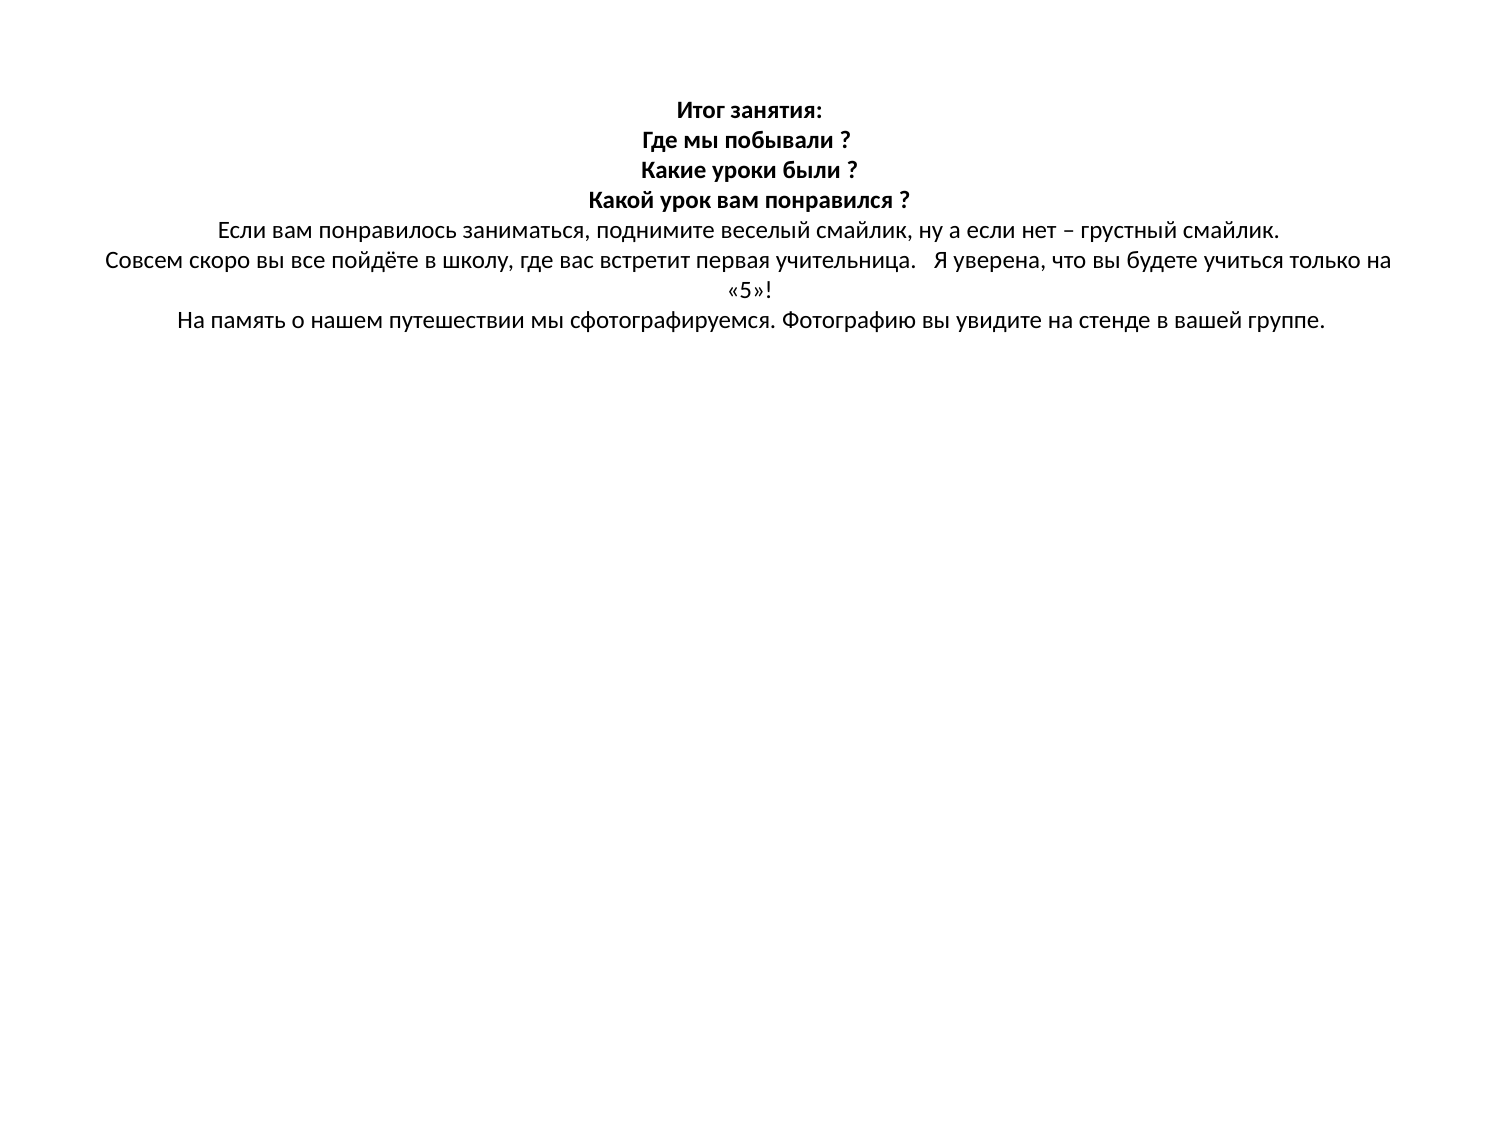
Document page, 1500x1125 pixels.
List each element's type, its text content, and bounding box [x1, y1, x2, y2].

title Итог занятия: Где мы побывали ? Какие уроки были ? Какой урок вам понравился ? Если вам понравилось заниматься, поднимите веселый смайлик, ну а если нет – грустный смайлик. Совсем скоро вы все пойдёте в школу, где вас встретит первая учительница. Я уверена, что вы будете учиться только на «5»! На память о нашем путешествии мы сфотографируемся. Фотографию вы увидите на стенде в вашей группе. [75, 105, 1425, 352]
